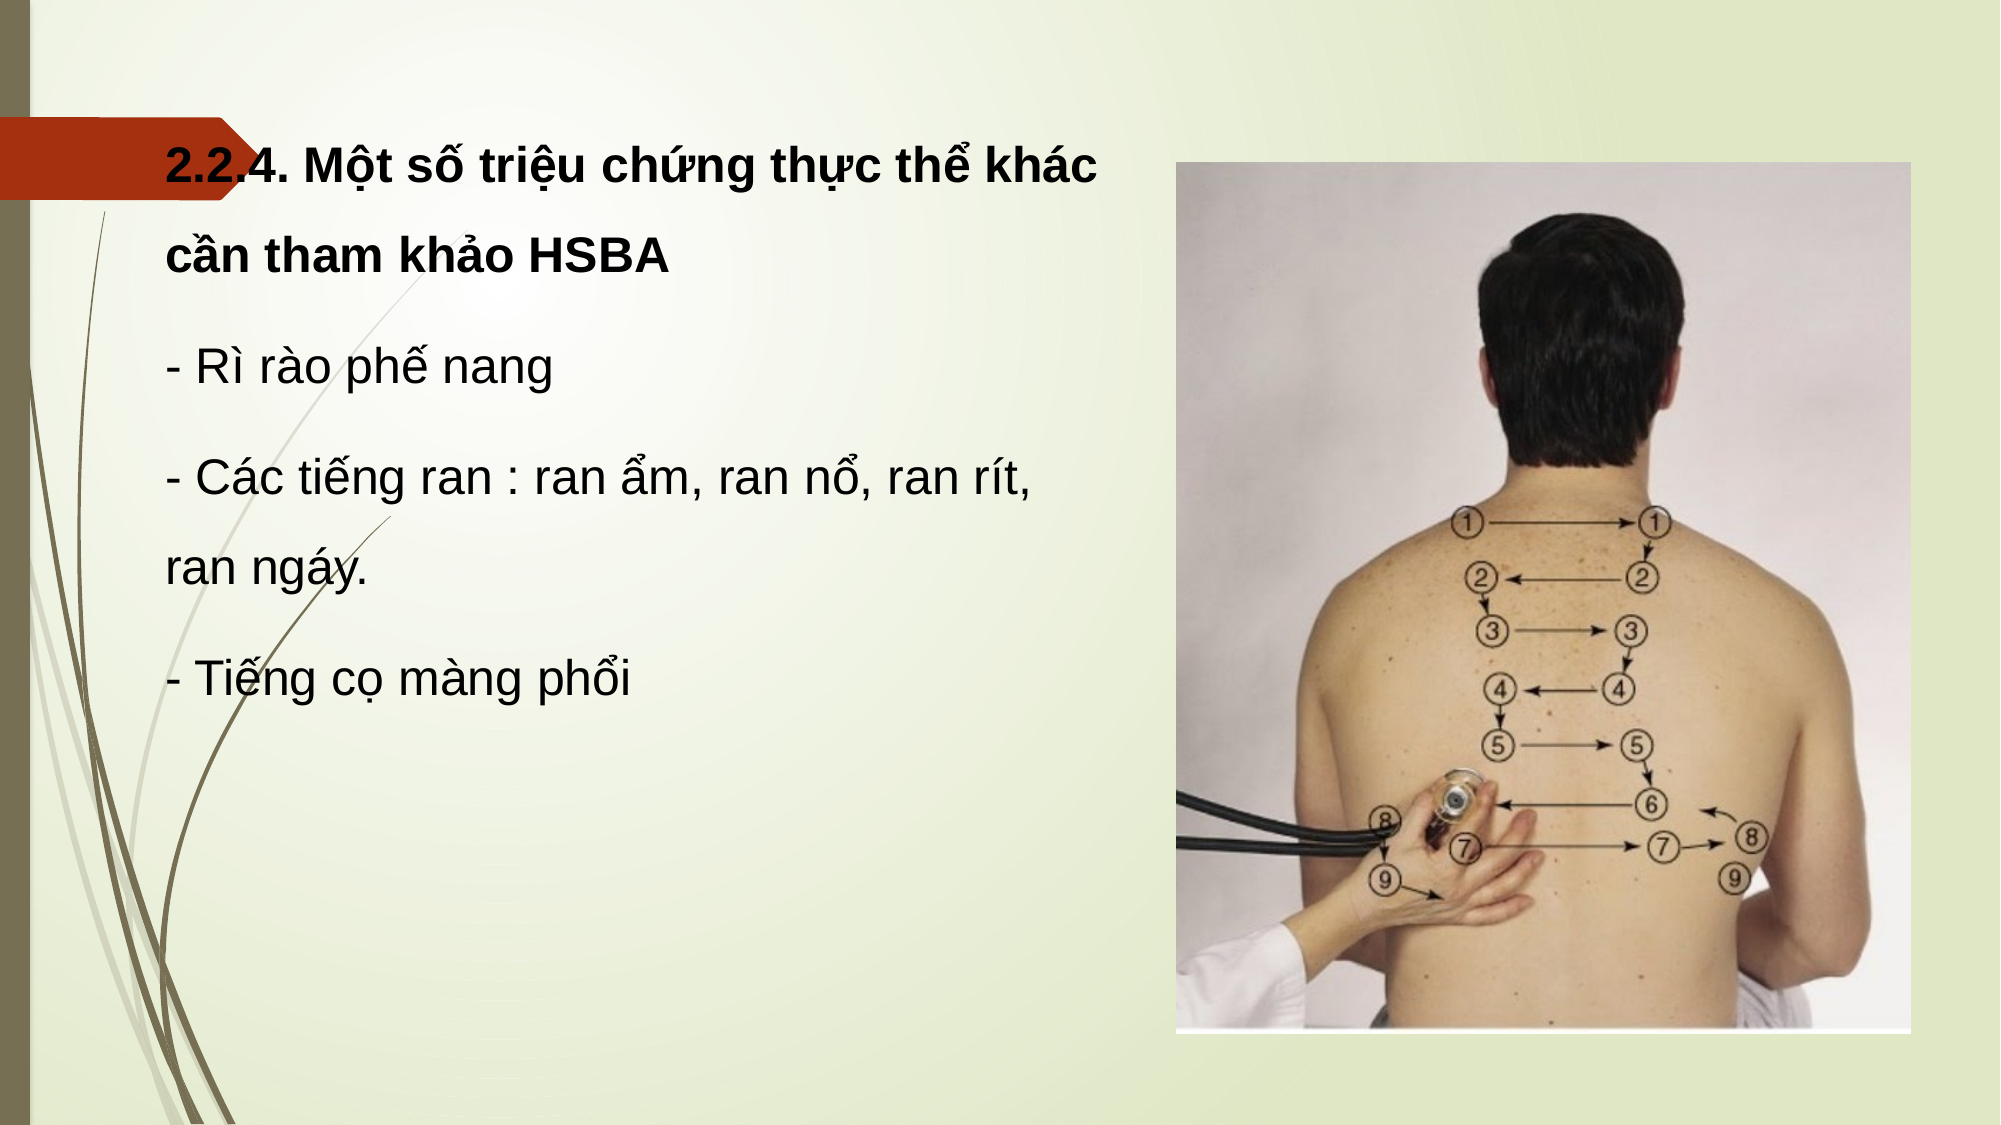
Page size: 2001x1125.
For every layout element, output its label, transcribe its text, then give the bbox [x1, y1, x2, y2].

list 2.2.4. Một số triệu chứng thực thể khác cần tham khảo HSBA - Rì rào phế nang - Các tiếng ran : ran ẩm, ran nổ, ran rít, ran ngáy. - Tiếng cọ màng phổi [150, 95, 1127, 1067]
picture [1176, 162, 1911, 1034]
